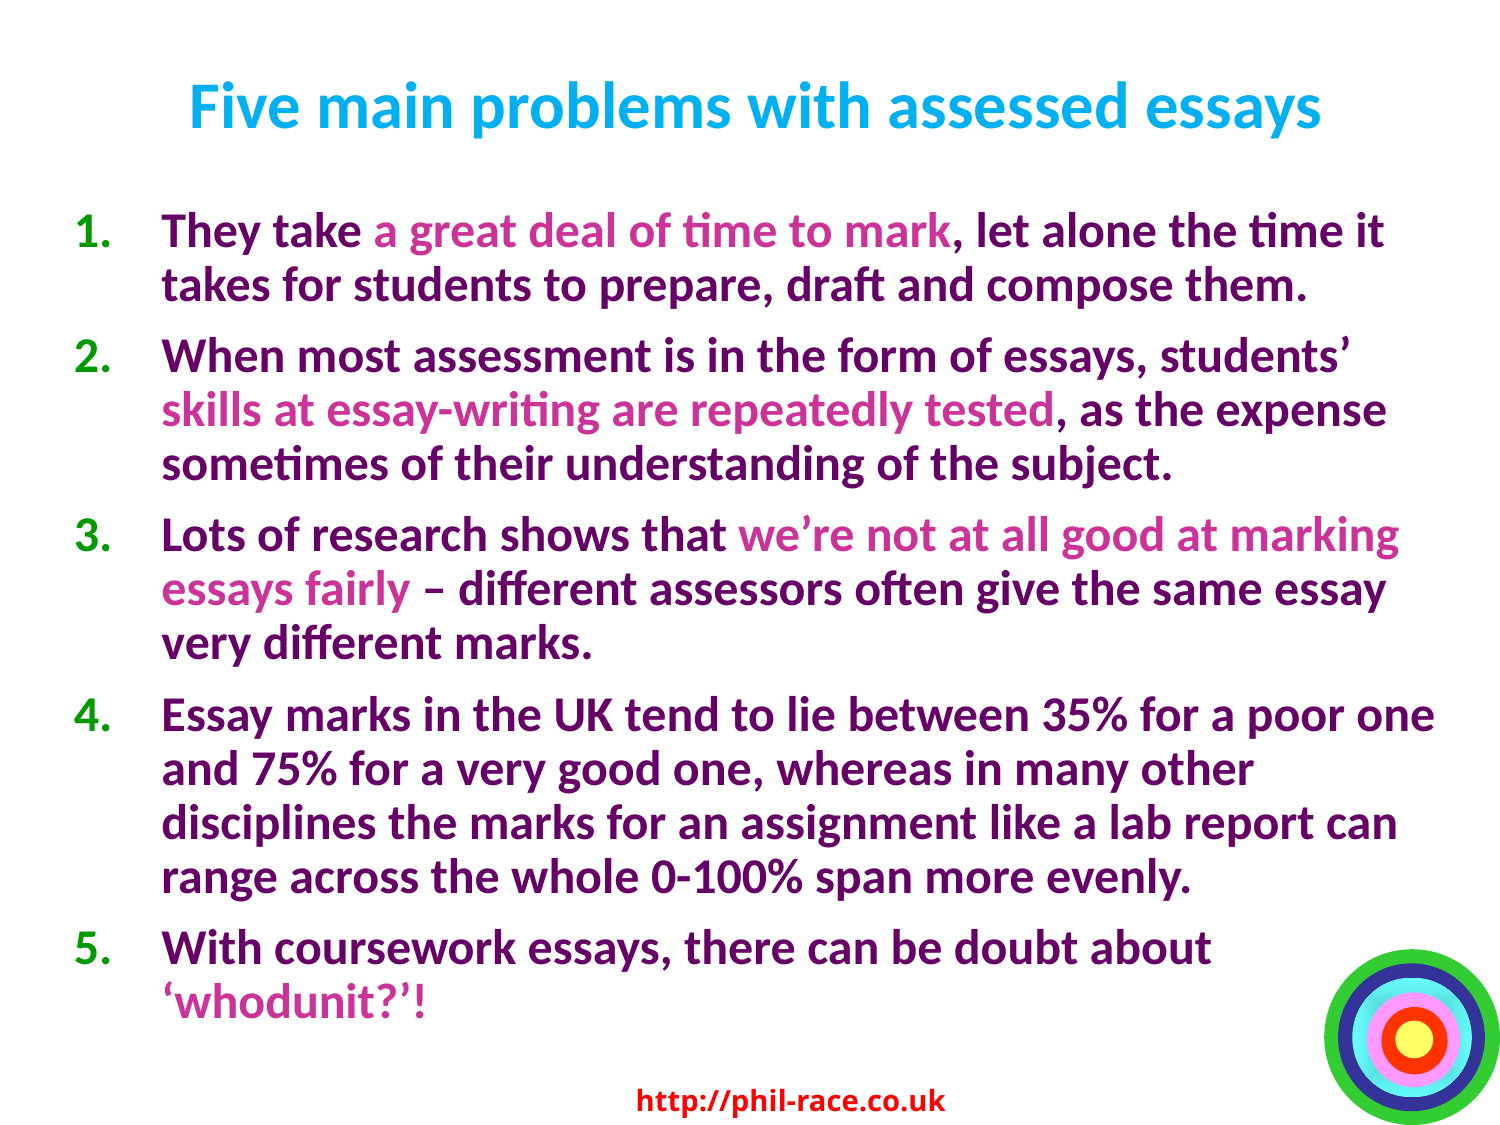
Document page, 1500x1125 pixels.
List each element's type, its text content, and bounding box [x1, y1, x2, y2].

list They take a great deal of time to mark, let alone the time it takes for students to prepare, draft and compose them. When most assessment is in the form of essays, students’ skills at essay-writing are repeatedly tested, as the expense sometimes of their understanding of the subject. Lots of research shows that we’re not at all good at marking essays fairly – different assessors often give the same essay very different marks. Essay marks in the UK tend to lie between 35% for a poor one and 75% for a very good one, whereas in many other disciplines the marks for an assignment like a lab report can range across the whole 0-100% span more evenly. With coursework essays, there can be doubt about ‘whodunit?’! [58, 196, 1471, 963]
title Five main problems with assessed essays [40, 30, 1471, 185]
